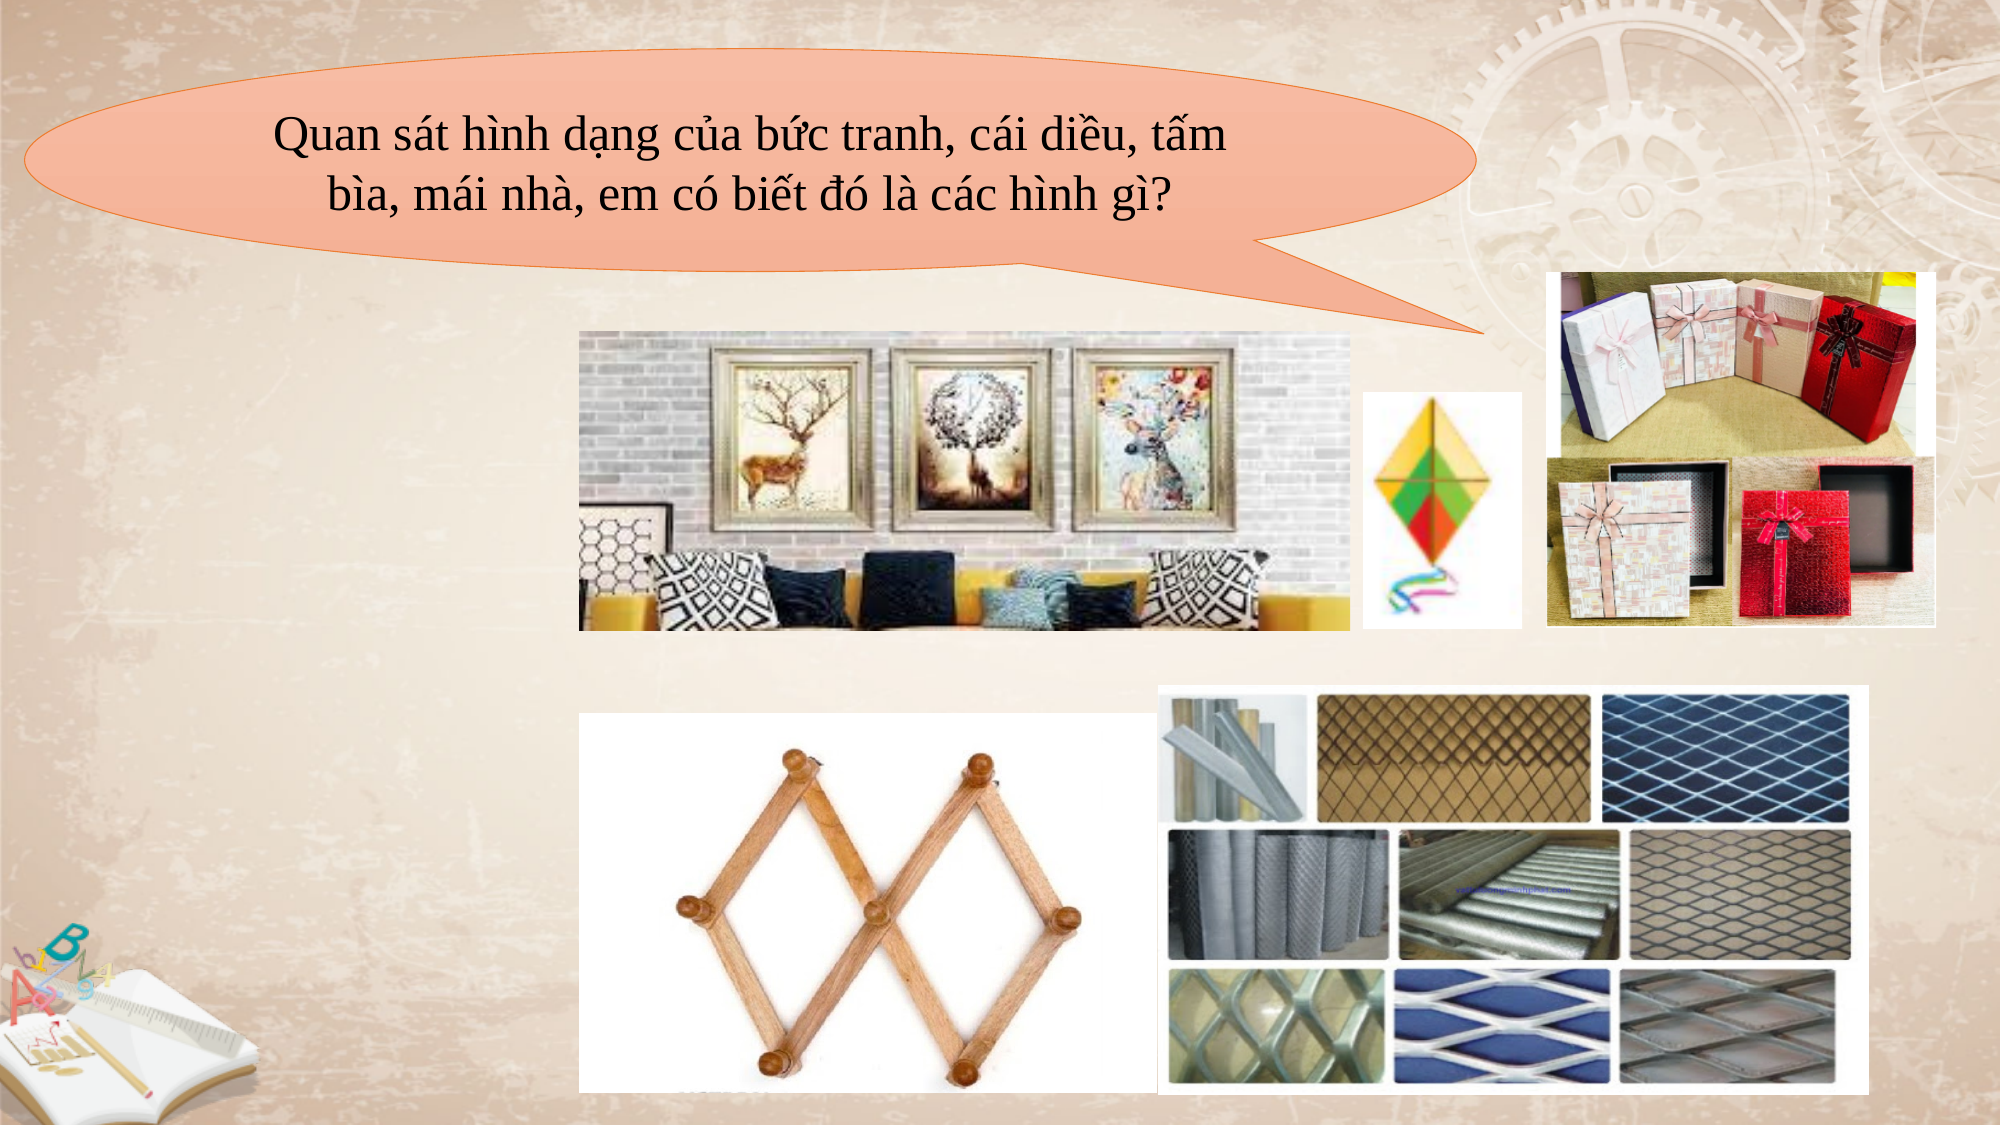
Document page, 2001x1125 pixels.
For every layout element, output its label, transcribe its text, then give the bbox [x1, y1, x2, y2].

picture [0, 0, 2000, 1125]
text_box Quan sát hình dạng của bức tranh, cái diều, tấm bìa, mái nhà, em có biết đó là các hình gì? [24, 48, 1477, 271]
